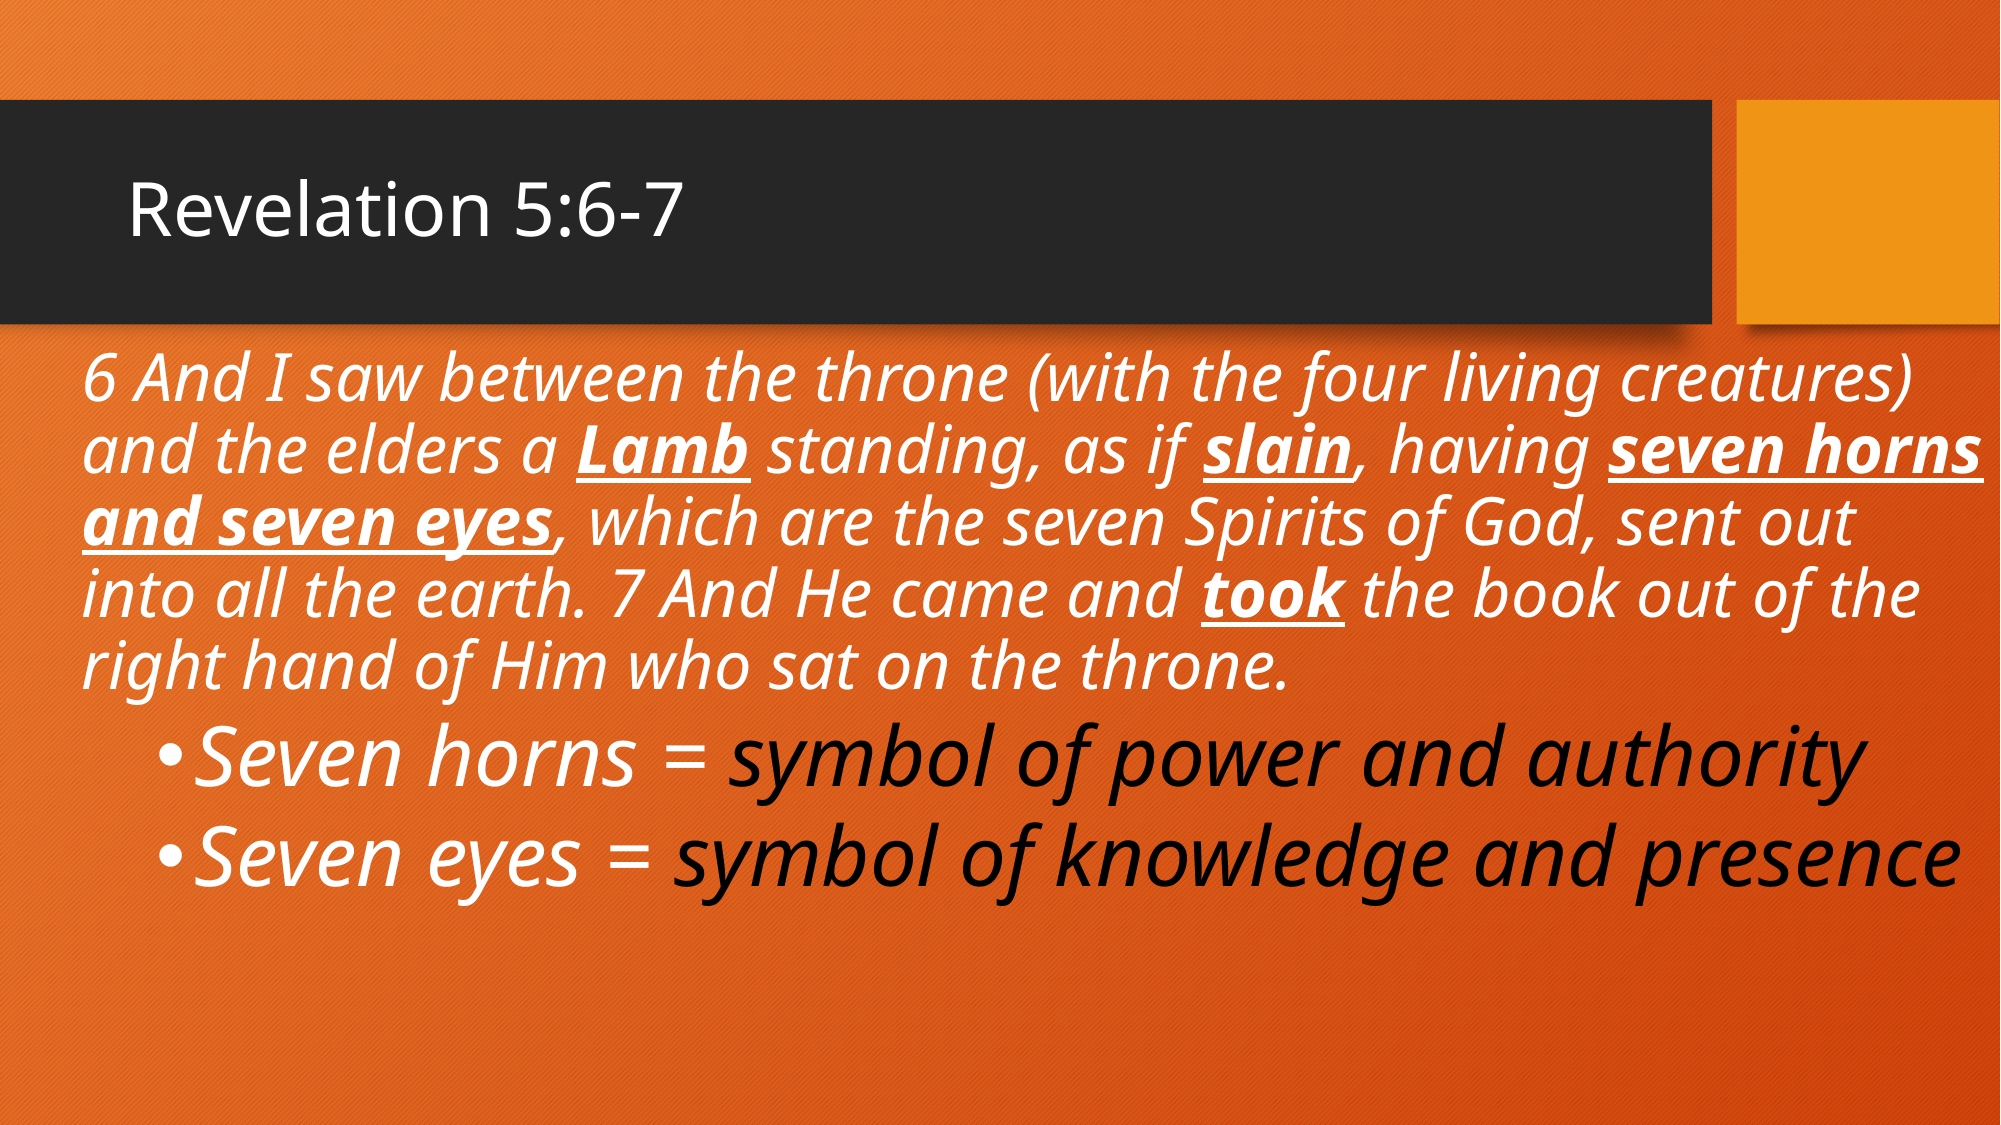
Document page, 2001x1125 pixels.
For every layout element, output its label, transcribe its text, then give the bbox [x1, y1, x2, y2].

picture [0, 325, 1713, 376]
title Revelation 5:6-7 [111, 123, 1689, 301]
list 6 And I saw between the throne (with the four living creatures) and the elders a Lamb standing, as if slain, having seven horns and seven eyes, which are the seven Spirits of God, sent out into all the earth. 7 And He came and took the book out of the right hand of Him who sat on the throne. Seven horns = symbol of power and authority Seven eyes = symbol of knowledge and presence [66, 336, 2000, 1084]
picture [1736, 325, 2000, 336]
